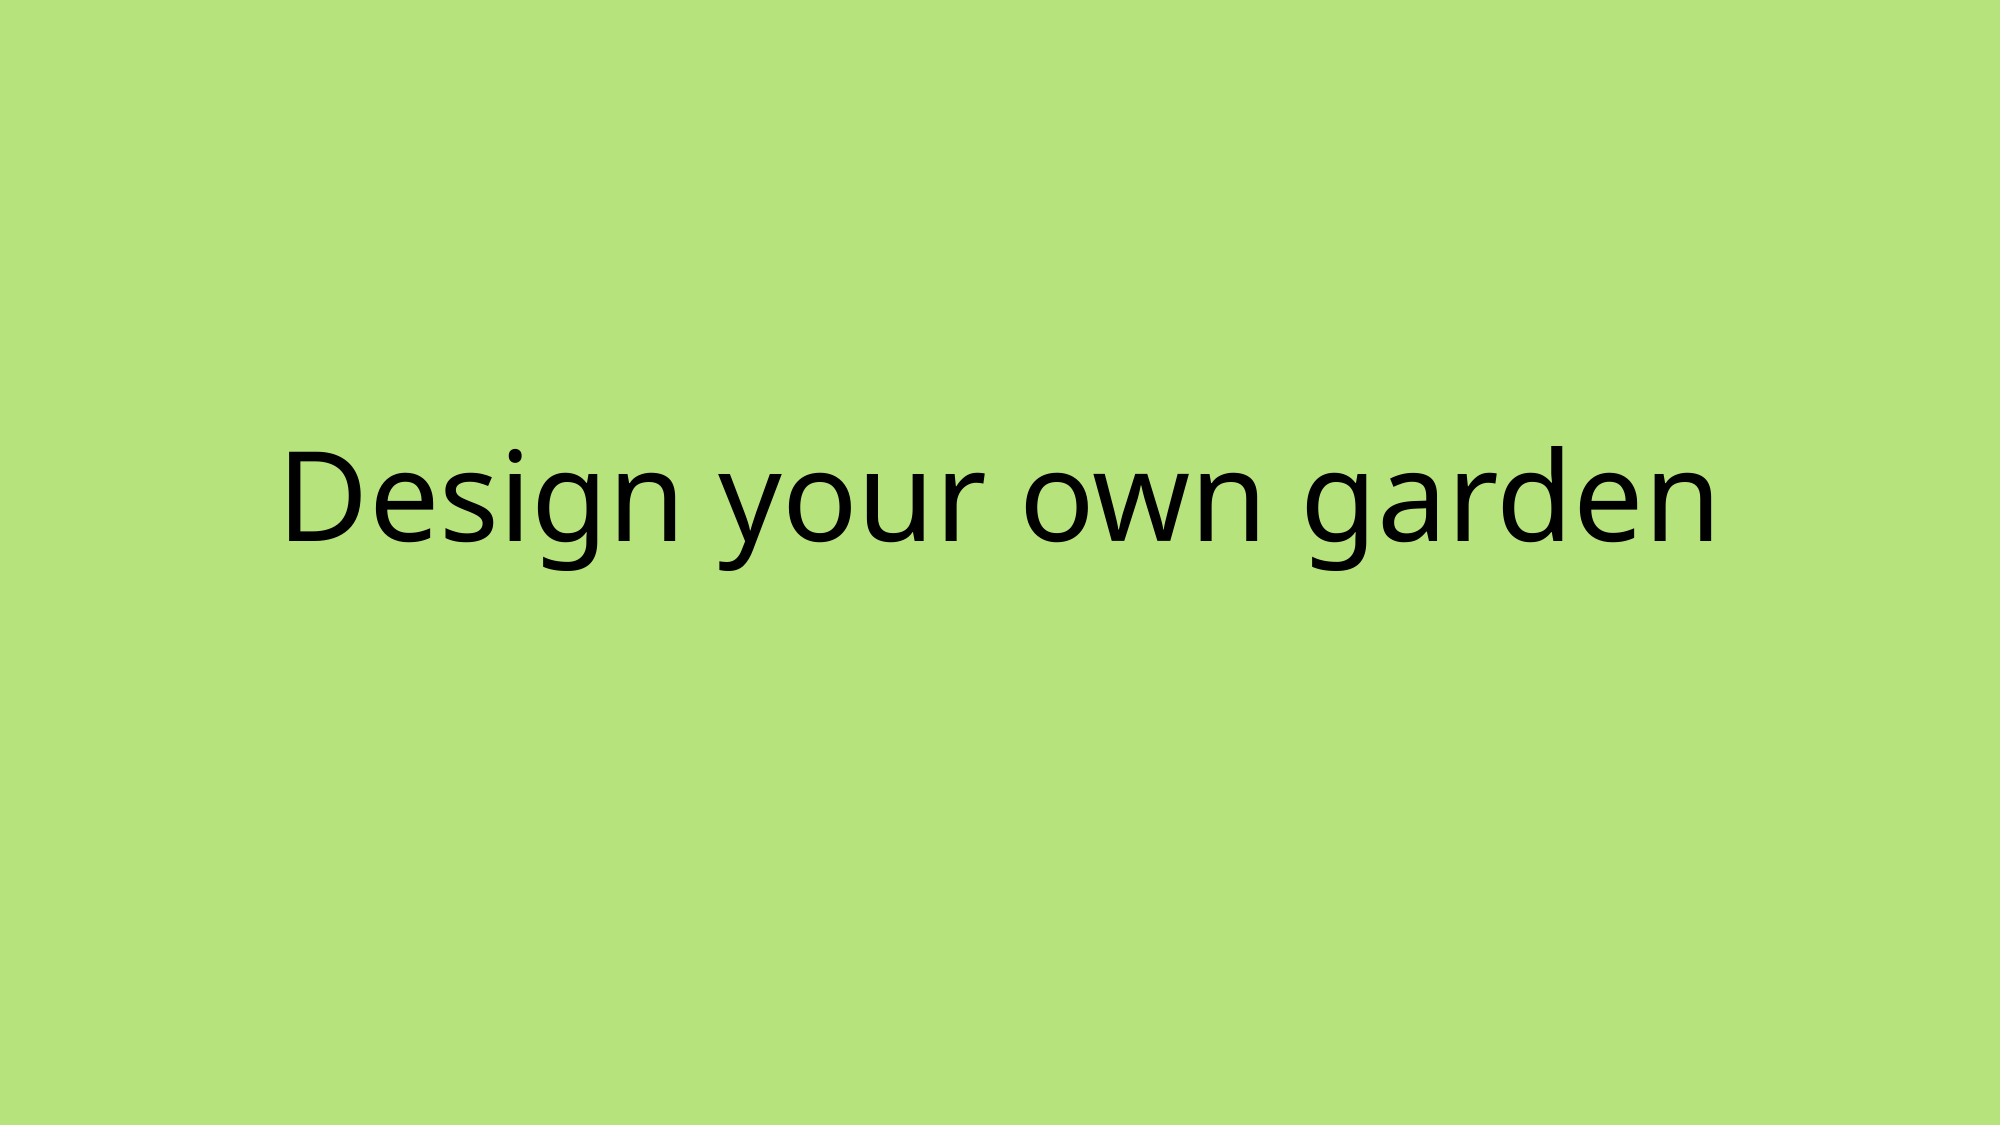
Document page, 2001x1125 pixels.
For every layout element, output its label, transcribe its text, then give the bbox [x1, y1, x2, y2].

title Design your own garden [249, 184, 1750, 576]
